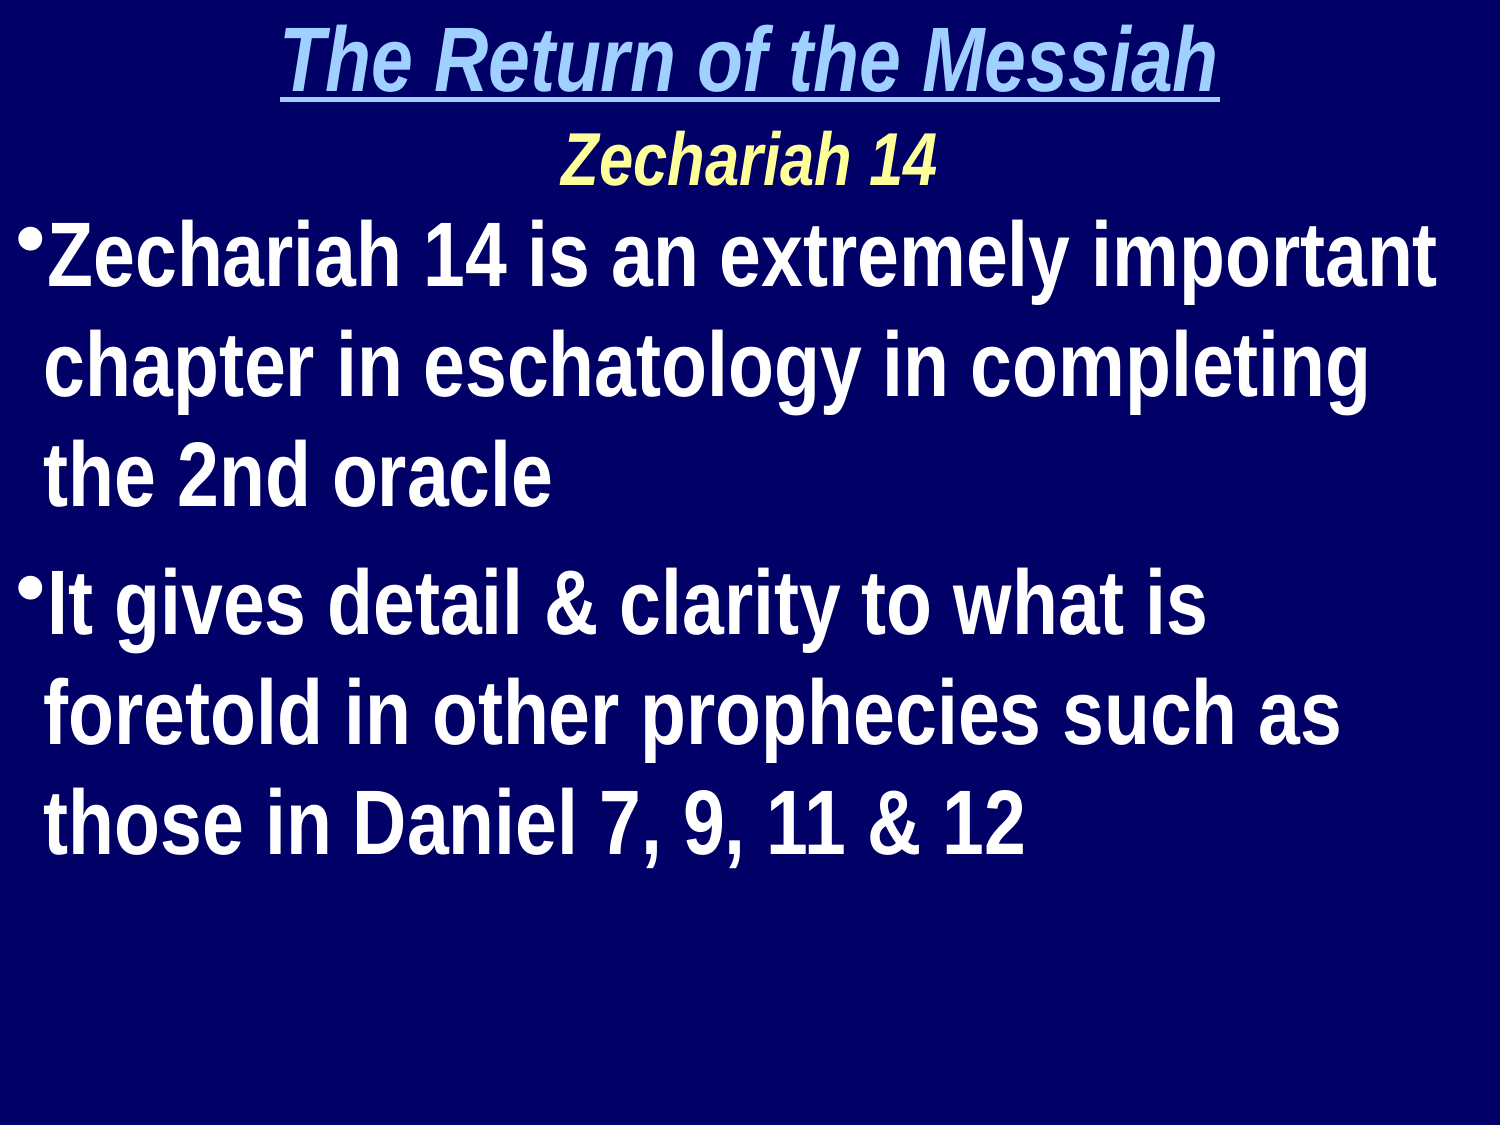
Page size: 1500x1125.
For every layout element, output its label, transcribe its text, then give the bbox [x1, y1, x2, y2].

list Zechariah 14 is an extremely important chapter in eschatology in completing the 2nd oracle It gives detail & clarity to what is foretold in other prophecies such as those in Daniel 7, 9, 11 & 12 [0, 187, 1500, 1100]
title The Return of the Messiah Zechariah 14 [0, 0, 1500, 187]
